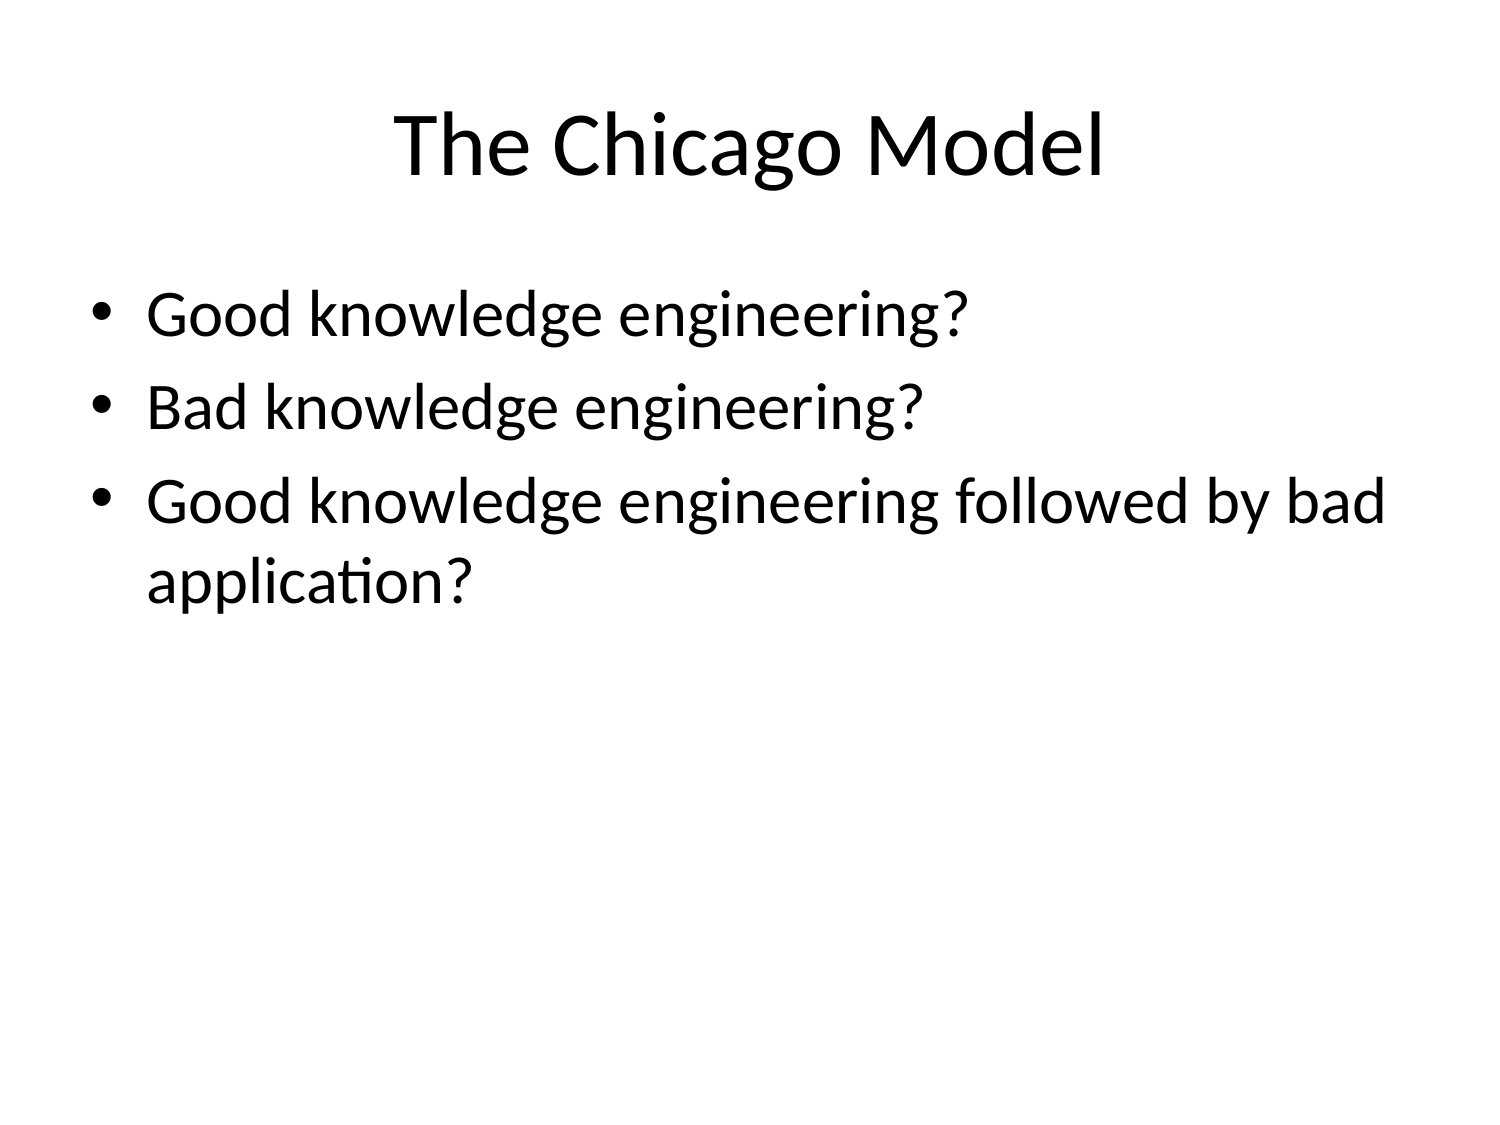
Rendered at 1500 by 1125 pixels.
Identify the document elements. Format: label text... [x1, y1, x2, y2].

title The Chicago Model [75, 45, 1425, 233]
list Good knowledge engineering? Bad knowledge engineering? Good knowledge engineering followed by bad application? [75, 262, 1425, 1005]
